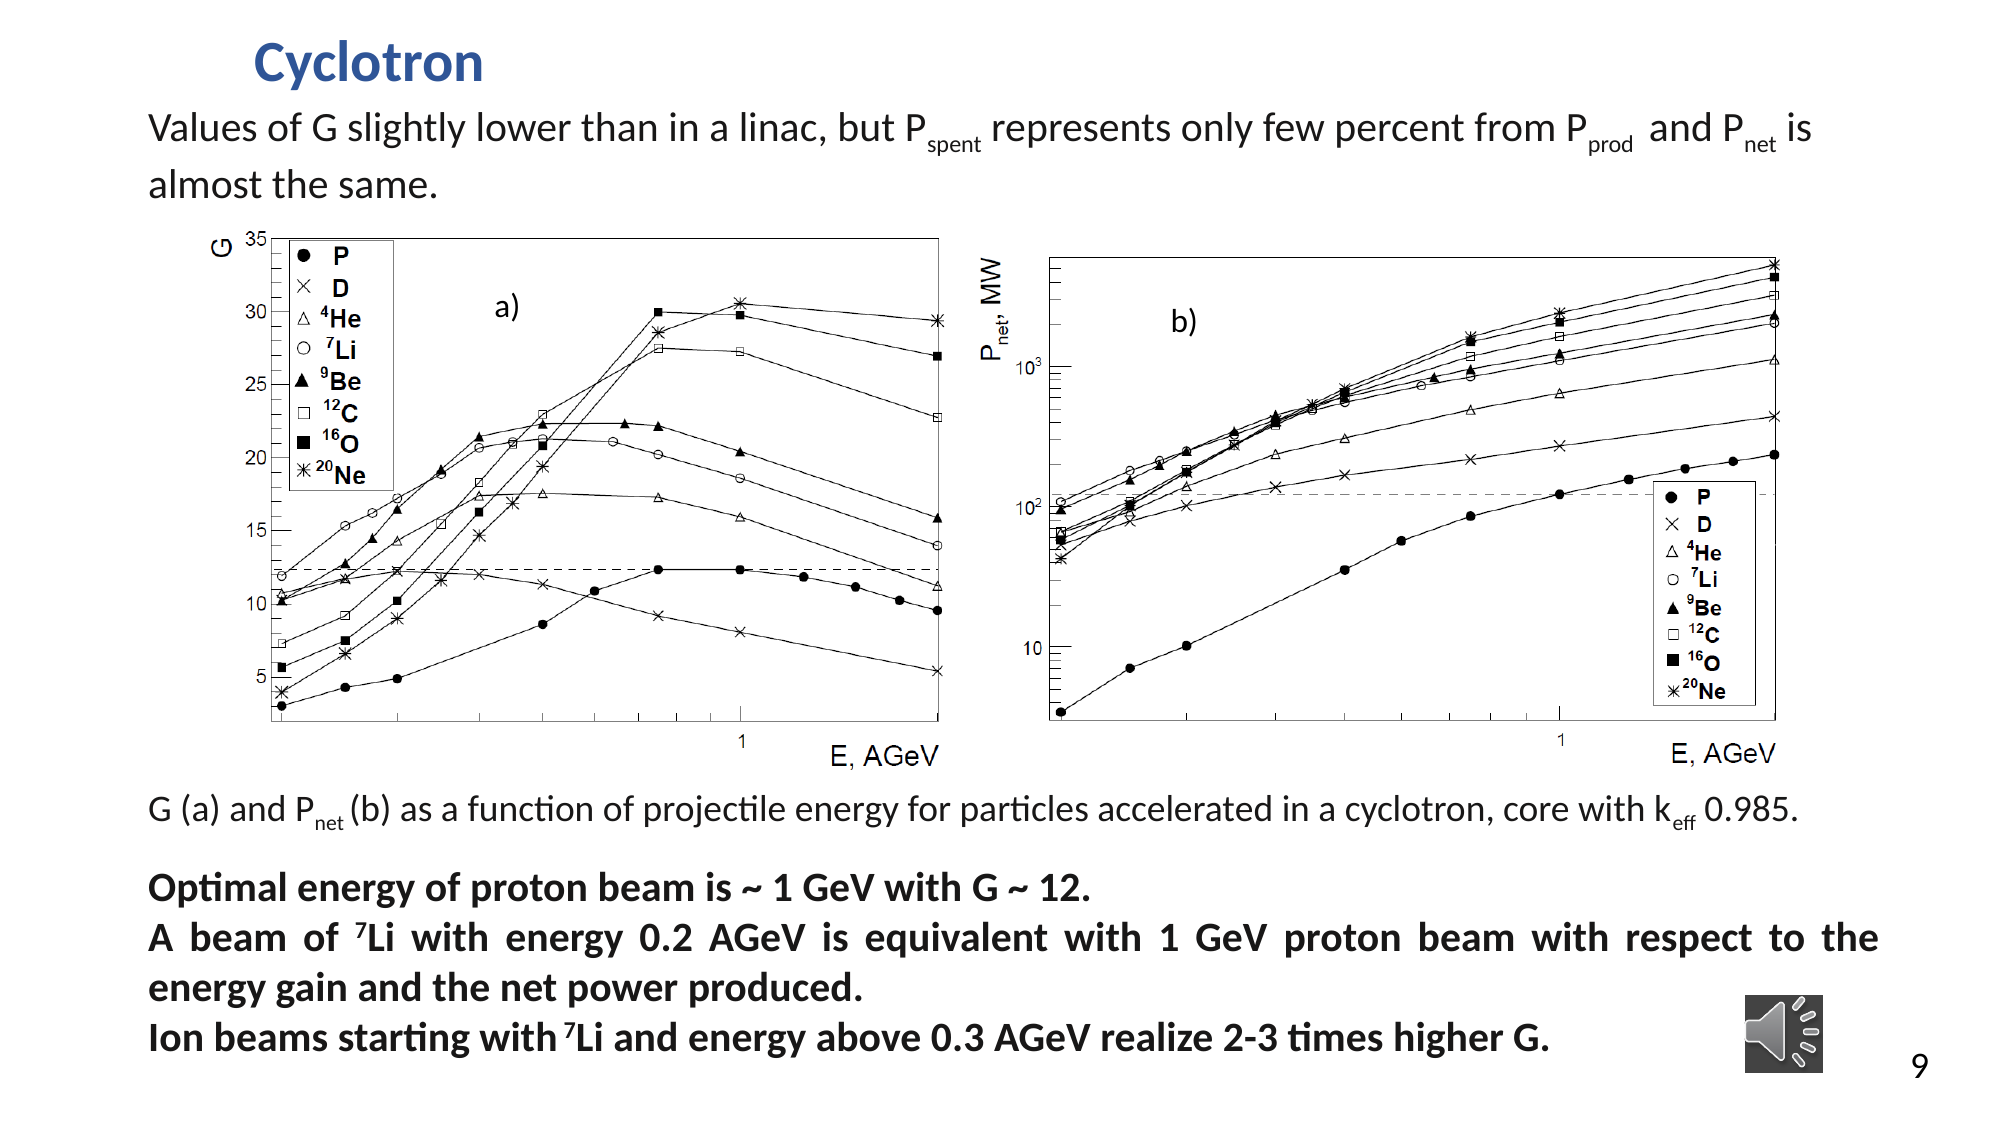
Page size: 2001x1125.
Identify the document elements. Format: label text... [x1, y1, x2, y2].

text_box 9 [1895, 1033, 1978, 1094]
text_box Cyclotron [239, 15, 701, 100]
text_box G (a) and Pnet (b) as a function of projectile energy for particles accelerated in a cyclotron, core with keff 0.985. [133, 776, 1910, 843]
text_box Values of G slightly lower than in a linac, but Pspent represents only few percent from Pprod and Pnet is almost the same. [133, 92, 1834, 215]
text_box Optimal energy of proton beam is ~ 1 GeV with G ~ 12. A beam of 7Li with energy 0.2 AGeV is equivalent with 1 GeV proton beam with respect to the energy gain and the net power produced. Ion beams starting with 7Li and energy above 0.3 AGeV realize 2-3 times higher G. [133, 851, 1896, 1067]
picture [209, 227, 948, 770]
picture [975, 244, 1785, 770]
picture [1744, 993, 1825, 1074]
